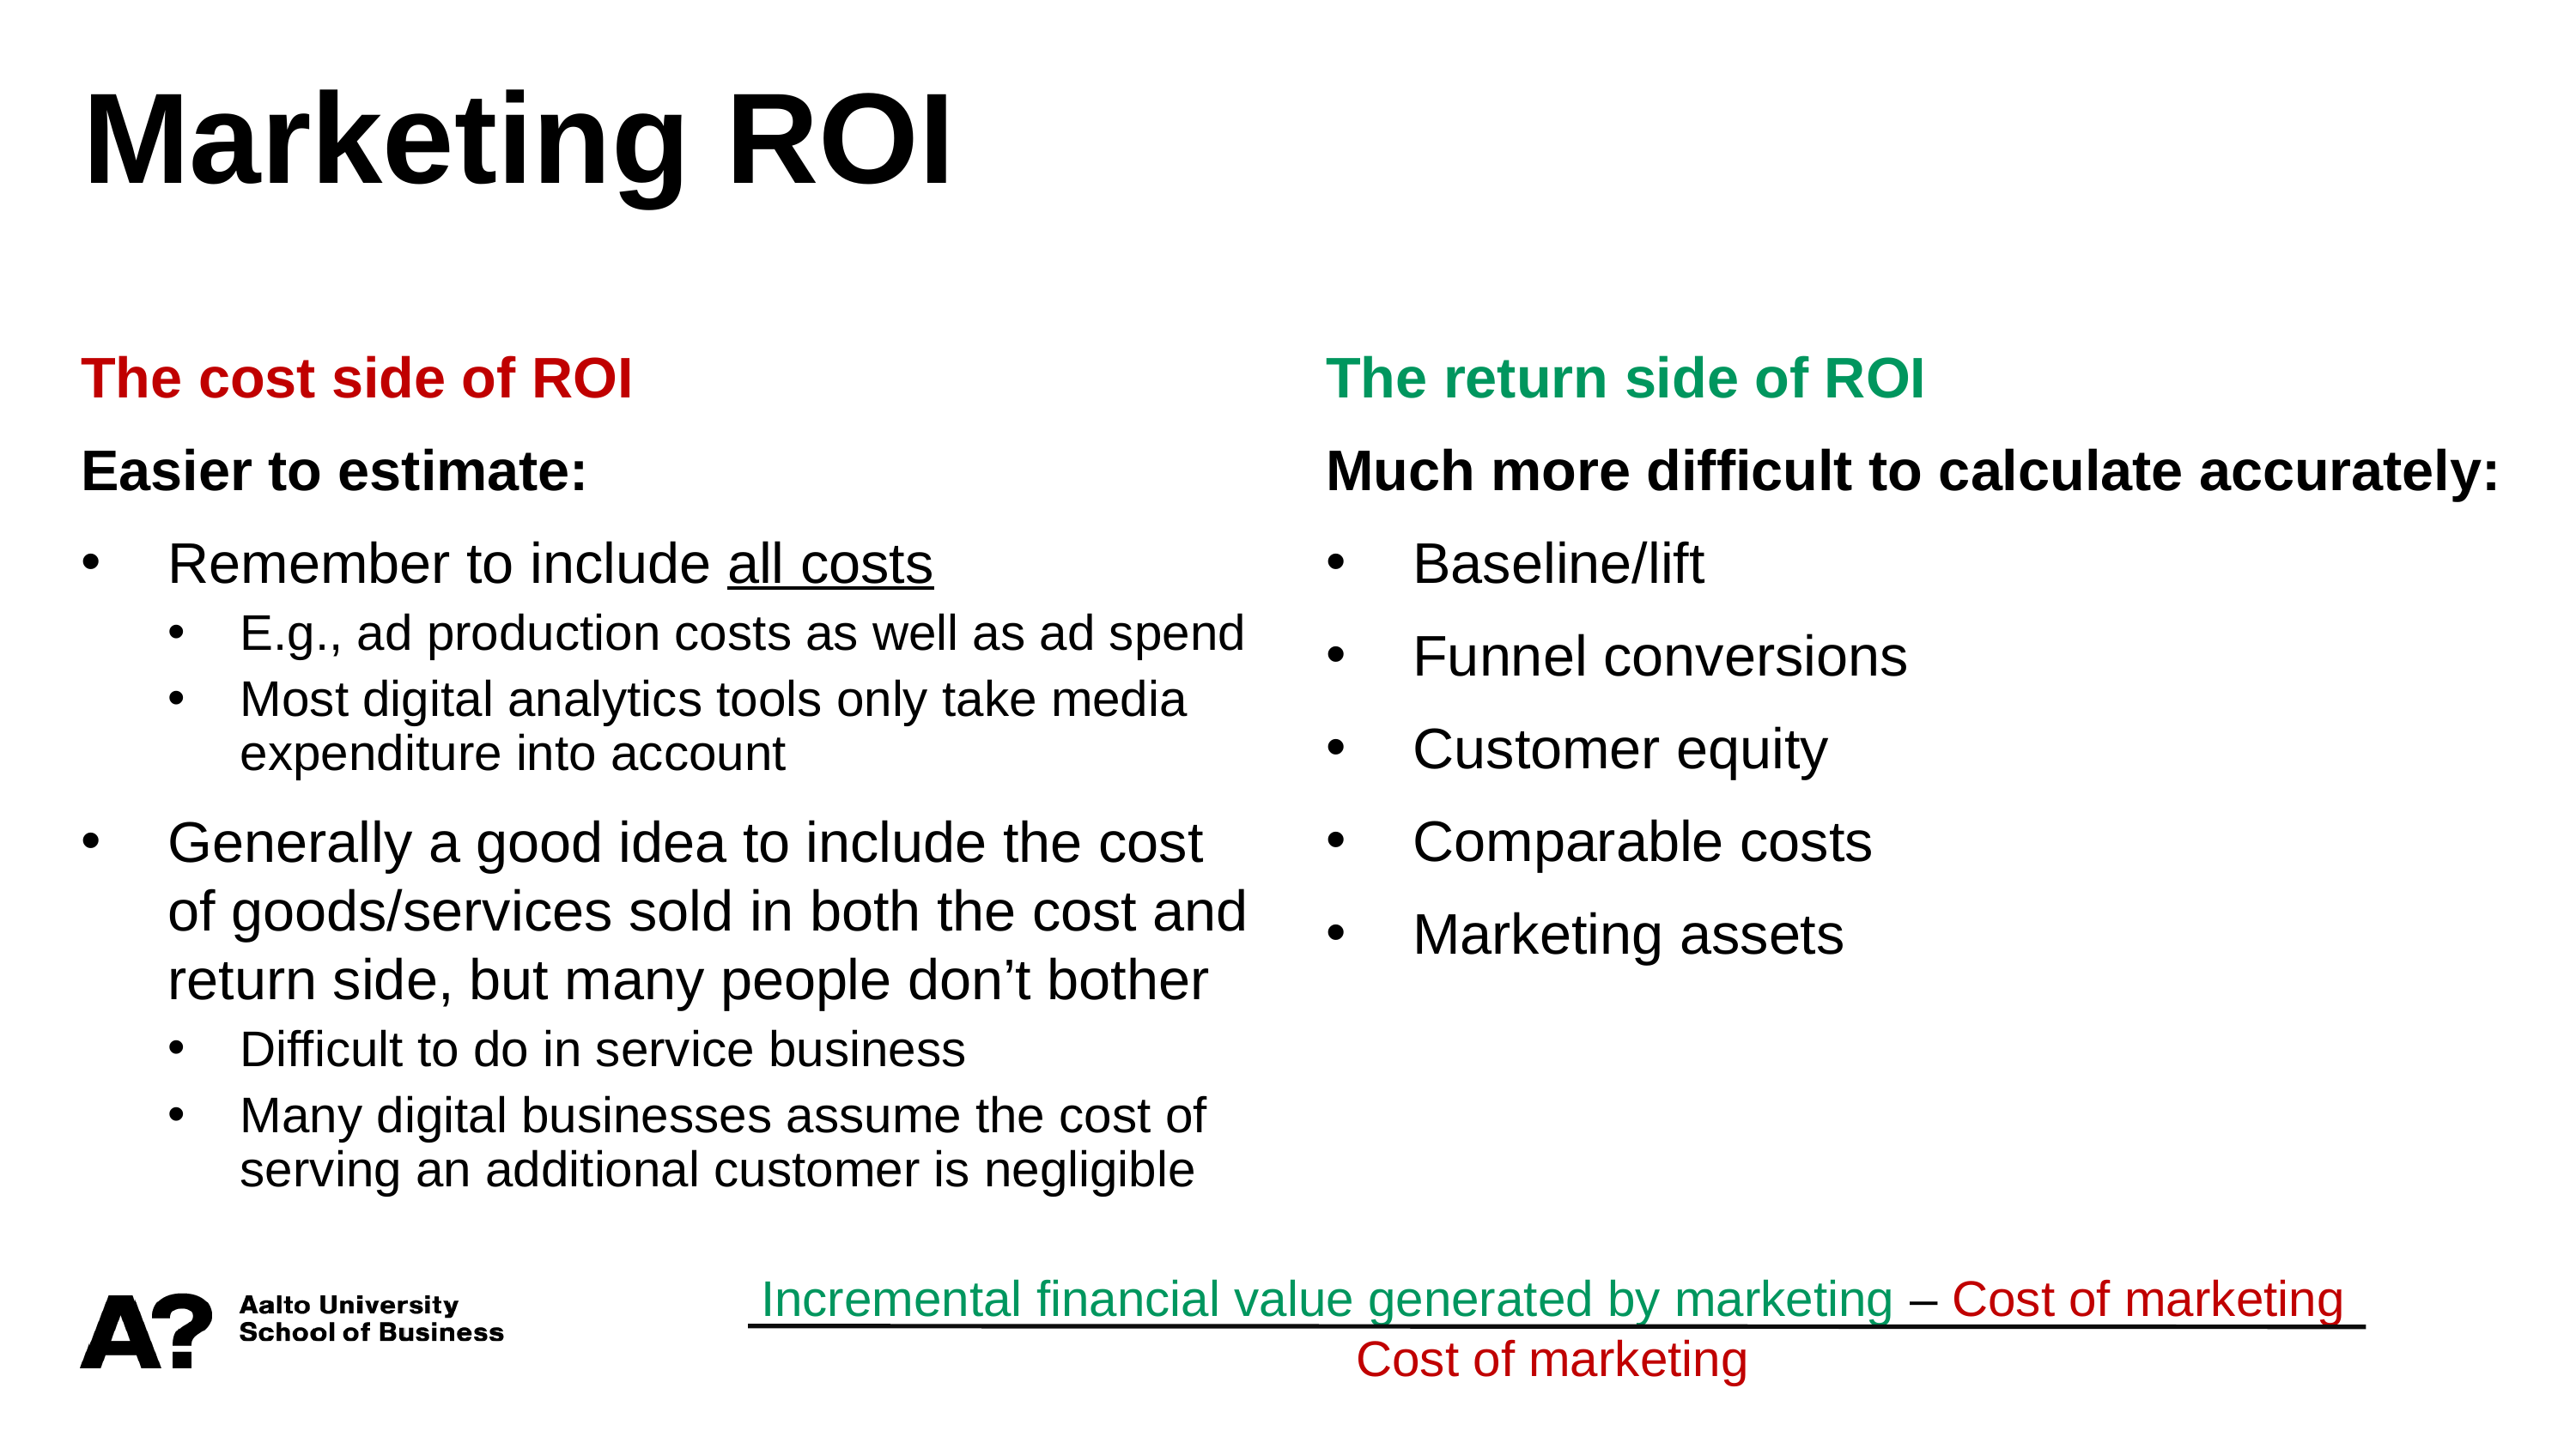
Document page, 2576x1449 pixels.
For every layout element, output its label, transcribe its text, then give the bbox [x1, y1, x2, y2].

text_box Incremental financial value generated by marketing – Cost of marketing Cost of marketing [748, 1259, 2358, 1325]
picture [0, 1222, 585, 1440]
list The cost side of ROI Easier to estimate: Remember to include all costs E.g., ad production costs as well as ad spend Most digital analytics tools only take media expenditure into account Generally a good idea to include the cost of goods/services sold in both the cost and return side, but many people don’t bother Difficult to do in service business Many digital businesses assume the cost of serving an additional customer is negligible [81, 340, 1250, 1168]
text_box Incremental financial value generated by marketing – Cost of marketing Cost of marketing [748, 1329, 2358, 1393]
list Marketing ROI [82, 54, 2476, 341]
list The return side of ROI Much more difficult to calculate accurately: Baseline/lift Funnel conversions Customer equity Comparable costs Marketing assets [1326, 340, 2576, 1168]
